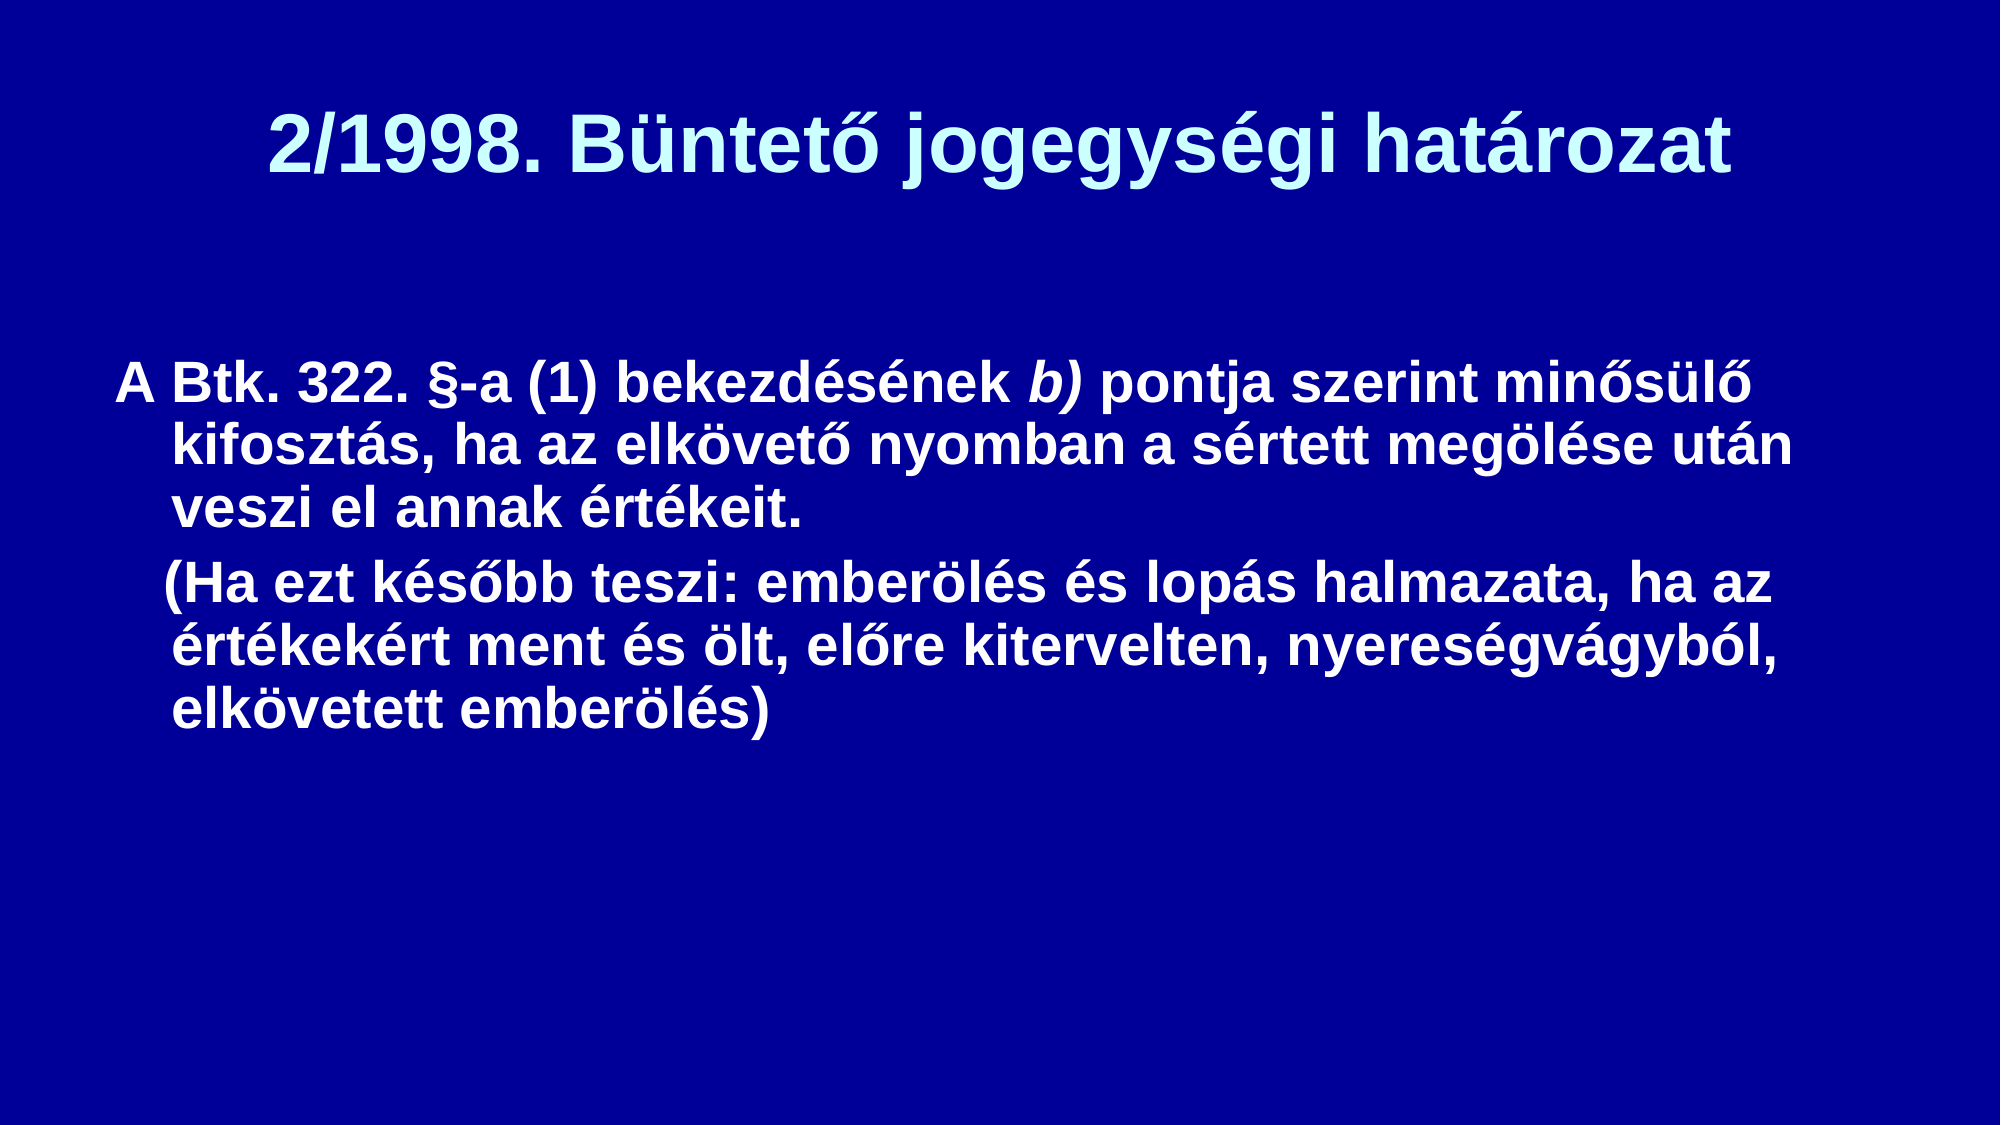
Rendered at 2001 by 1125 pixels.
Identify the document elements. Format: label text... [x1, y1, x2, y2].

title 2/1998. Büntető jogegységi határozat [99, 45, 1900, 233]
list A Btk. 322. §-a (1) bekezdésének b) pontja szerint minősülő kifosztás, ha az elkövető nyomban a sértett megölése után veszi el annak értékeit. (Ha ezt később teszi: emberölés és lopás halmazata, ha az értékekért ment és ölt, előre kitervelten, nyereségvágyból, elkövetett emberölés) [99, 262, 1900, 1005]
